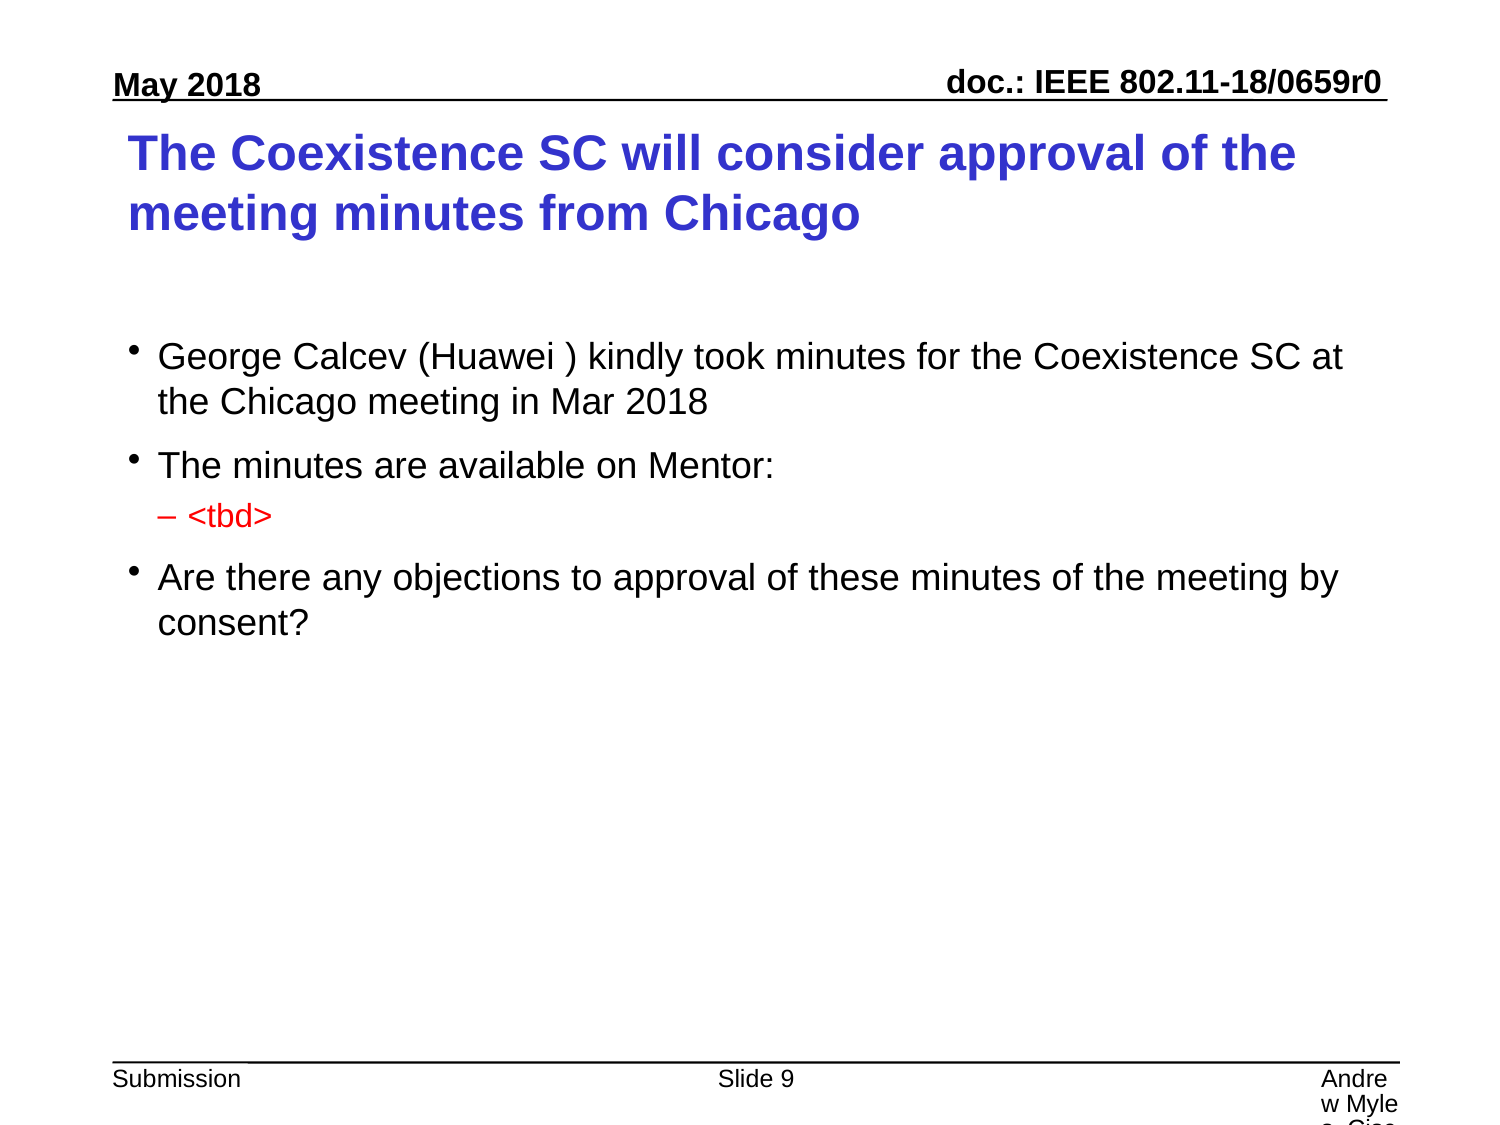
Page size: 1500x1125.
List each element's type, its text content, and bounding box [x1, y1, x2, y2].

list George Calcev (Huawei ) kindly took minutes for the Coexistence SC at the Chicago meeting in Mar 2018 The minutes are available on Mentor: <tbd> Are there any objections to approval of these minutes of the meeting by consent? [112, 324, 1388, 1000]
title The Coexistence SC will consider approval of the meeting minutes from Chicago [112, 112, 1388, 288]
footer Andrew Myles, Cisco [1320, 1061, 1402, 1093]
slide_number Slide 9 [709, 1061, 803, 1093]
